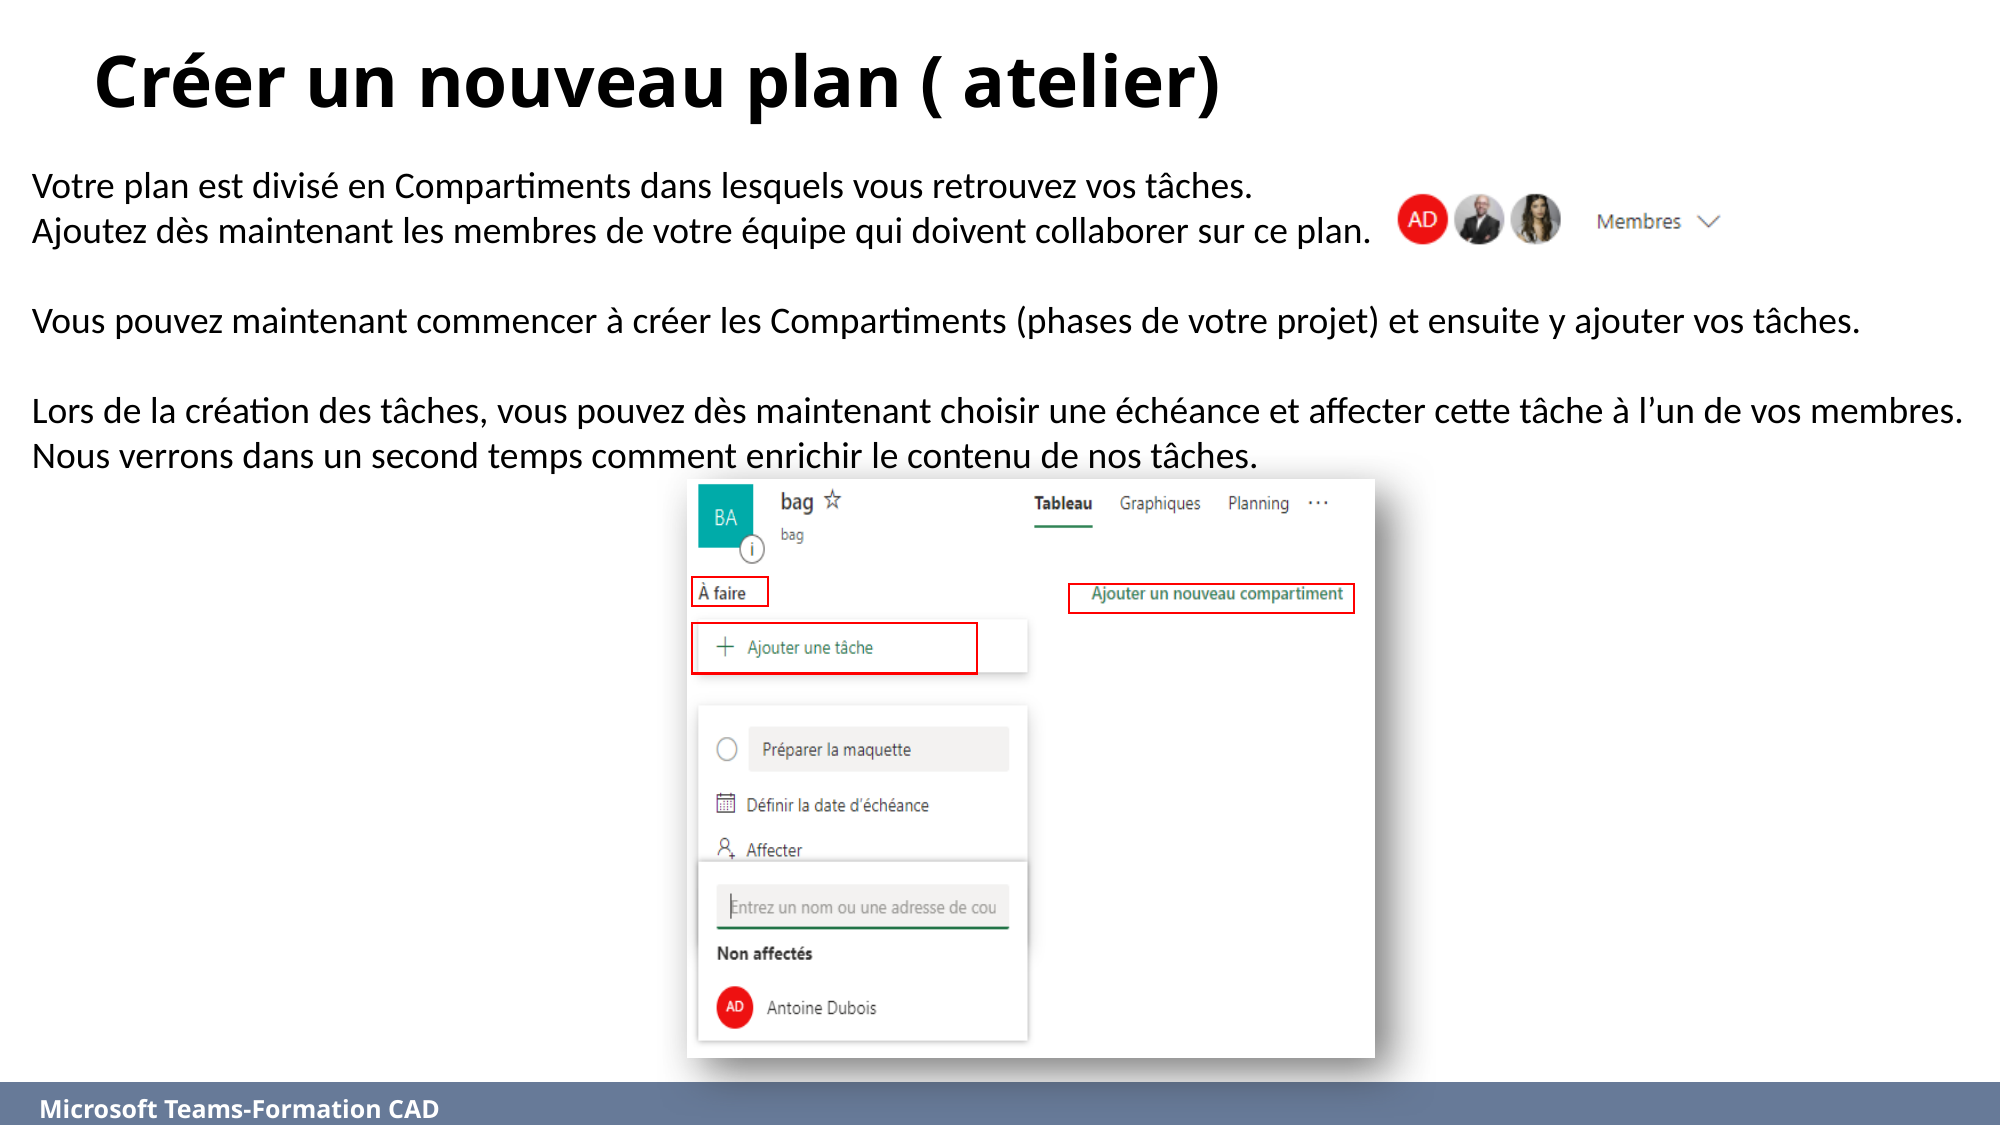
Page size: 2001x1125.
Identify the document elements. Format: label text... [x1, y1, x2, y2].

picture [1395, 185, 1730, 268]
text_box Votre plan est divisé en Compartiments dans lesquels vous retrouvez vos tâches. Ajoutez dès maintenant les membres de votre équipe qui doivent collaborer sur ce plan. Vous pouvez maintenant commencer à créer les Compartiments (phases de votre projet) et ensuite y ajouter vos tâches. Lors de la création des tâches, vous pouvez dès maintenant choisir une échéance et affecter cette tâche à l’un de vos membres. Nous verrons dans un second temps comment enrichir le contenu de nos tâches. [17, 153, 2000, 574]
title Créer un nouveau plan ( atelier) [78, 38, 1837, 131]
picture [687, 479, 1376, 1058]
